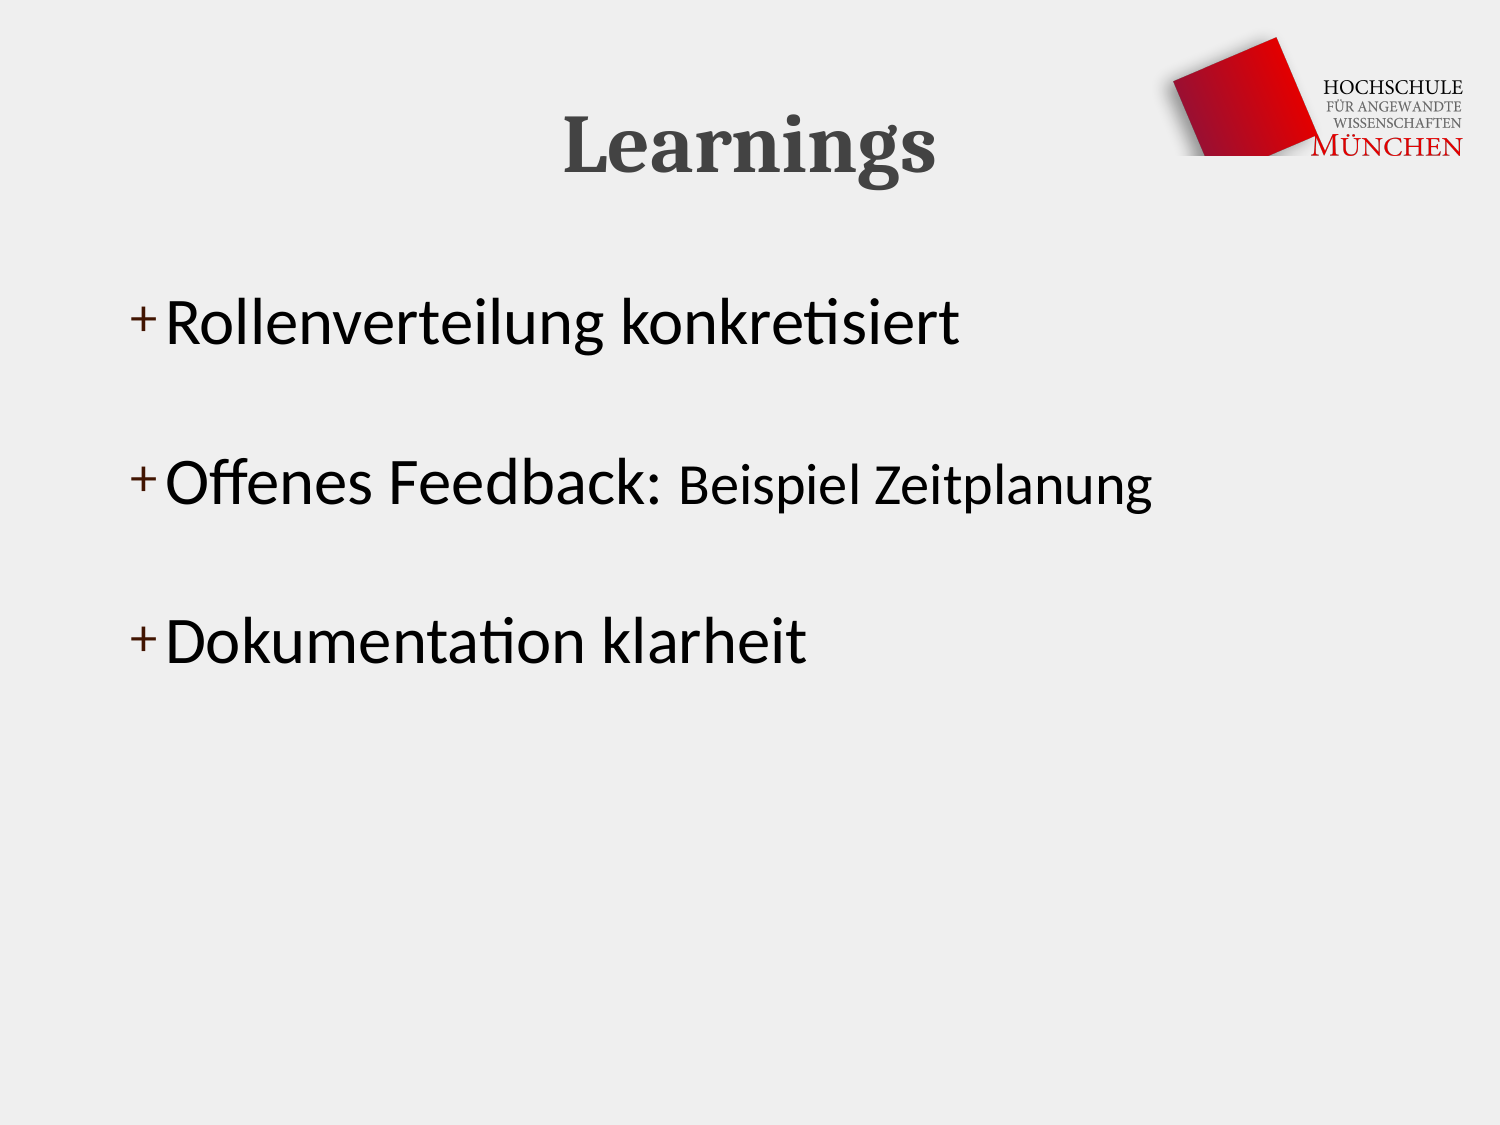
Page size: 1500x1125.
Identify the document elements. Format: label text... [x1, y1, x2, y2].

title Learnings [75, 45, 1425, 233]
picture [1147, 17, 1472, 156]
list Rollenverteilung konkretisiert Offenes Feedback: Beispiel Zeitplanung Dokumentation klarheit [75, 262, 1425, 1038]
